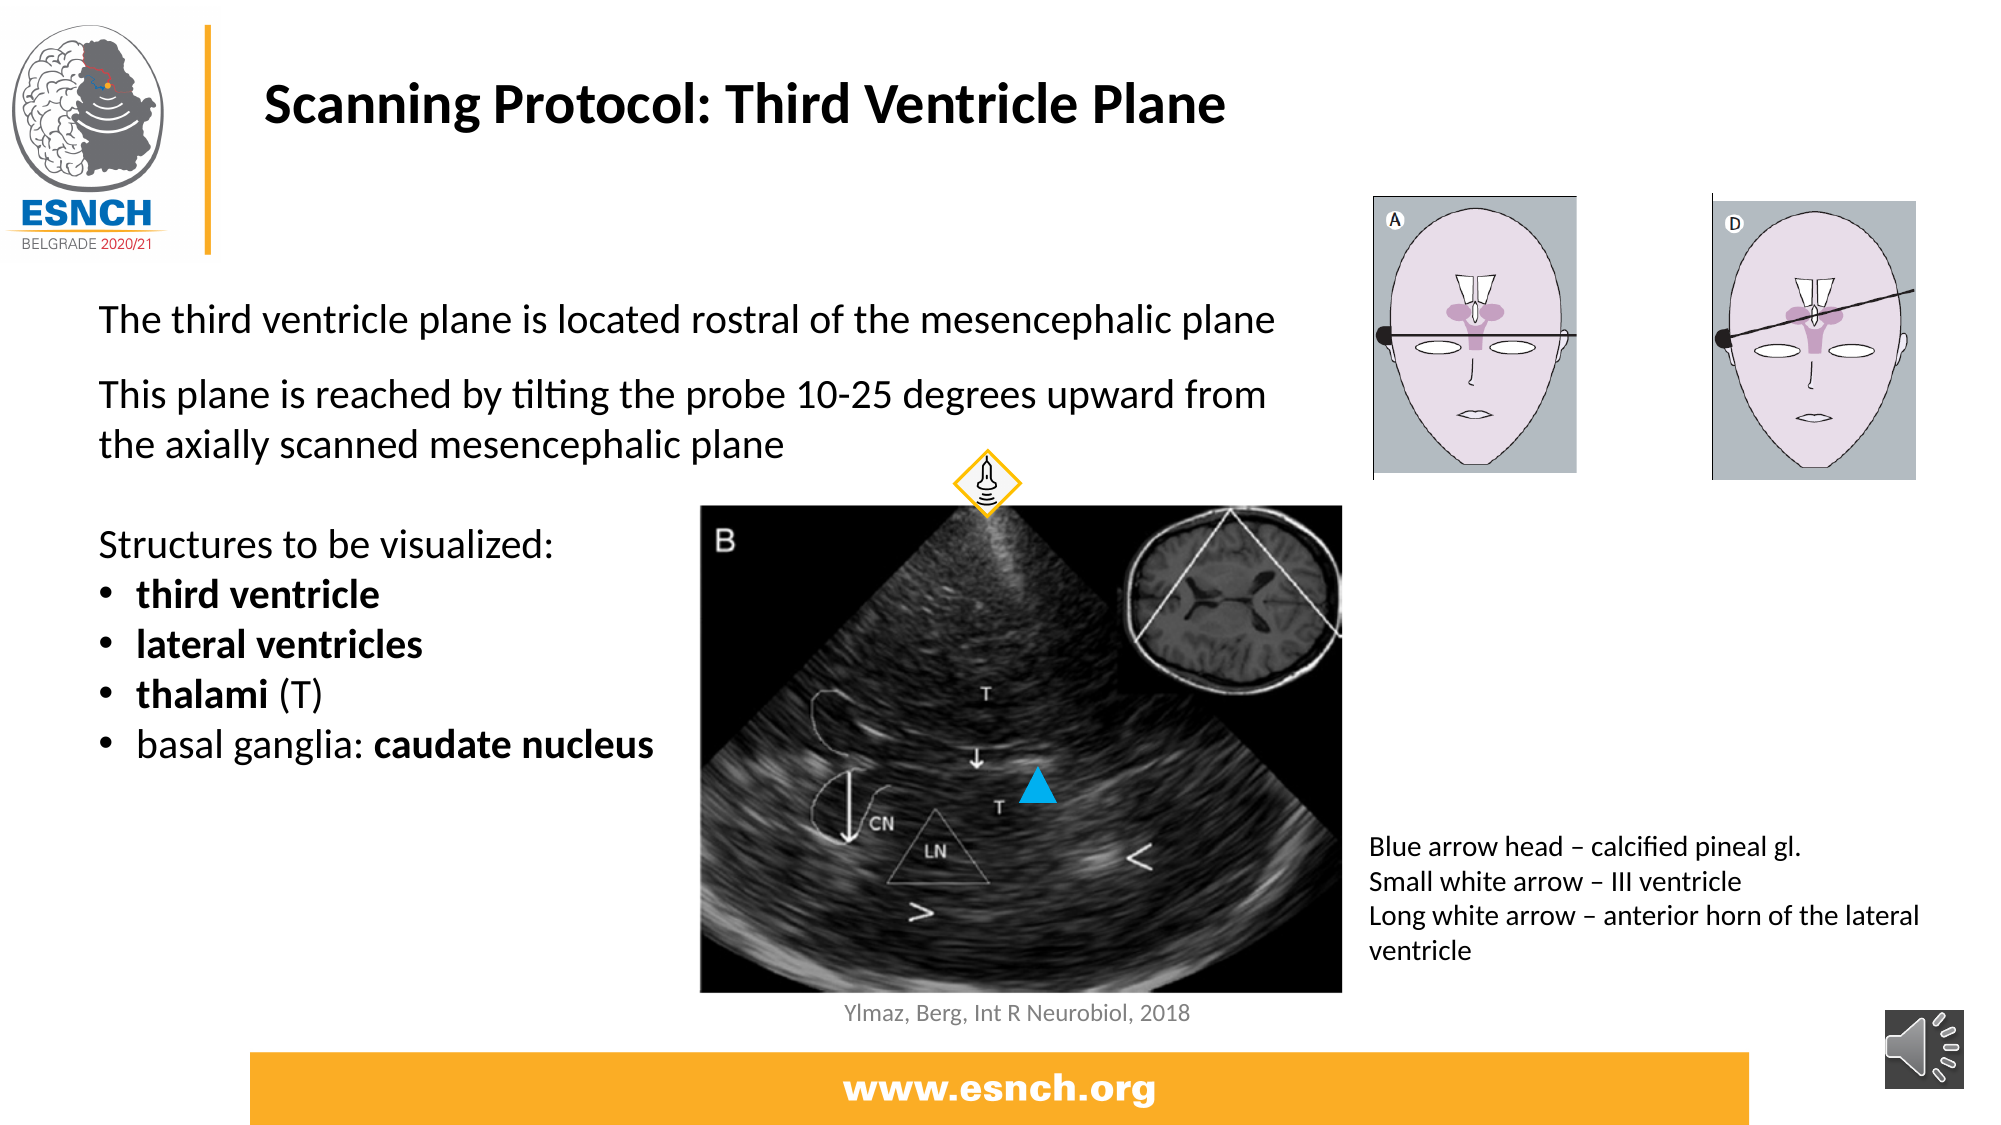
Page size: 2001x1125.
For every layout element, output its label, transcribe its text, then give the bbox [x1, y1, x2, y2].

picture [249, 1046, 1751, 1125]
picture [958, 454, 1017, 506]
picture [1711, 193, 1917, 480]
text_box Ylmaz, Berg, Int R Neurobiol, 2018 [810, 1004, 1226, 1034]
picture [1884, 1009, 1965, 1090]
picture [0, 6, 221, 263]
picture [1372, 194, 1577, 480]
text_box The third ventricle plane is located rostral of the mesencephalic plane This plane is reached by tilting the probe 10-25 degrees upward from the axially scanned mesencephalic plane Structures to be visualized: third ventricle lateral ventricles thalami (T) basal ganglia: caudate nucleus (CN), lentiform nucleus (LN) [84, 284, 1343, 925]
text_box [699, 503, 1343, 996]
text_box Scanning Protocol: Third Ventricle Plane [249, 6, 1446, 195]
text_box Blue arrow head – calcified pineal gl. Small white arrow – III ventricle Long white arrow – anterior horn of the lateral ventricle [1354, 819, 1979, 1009]
